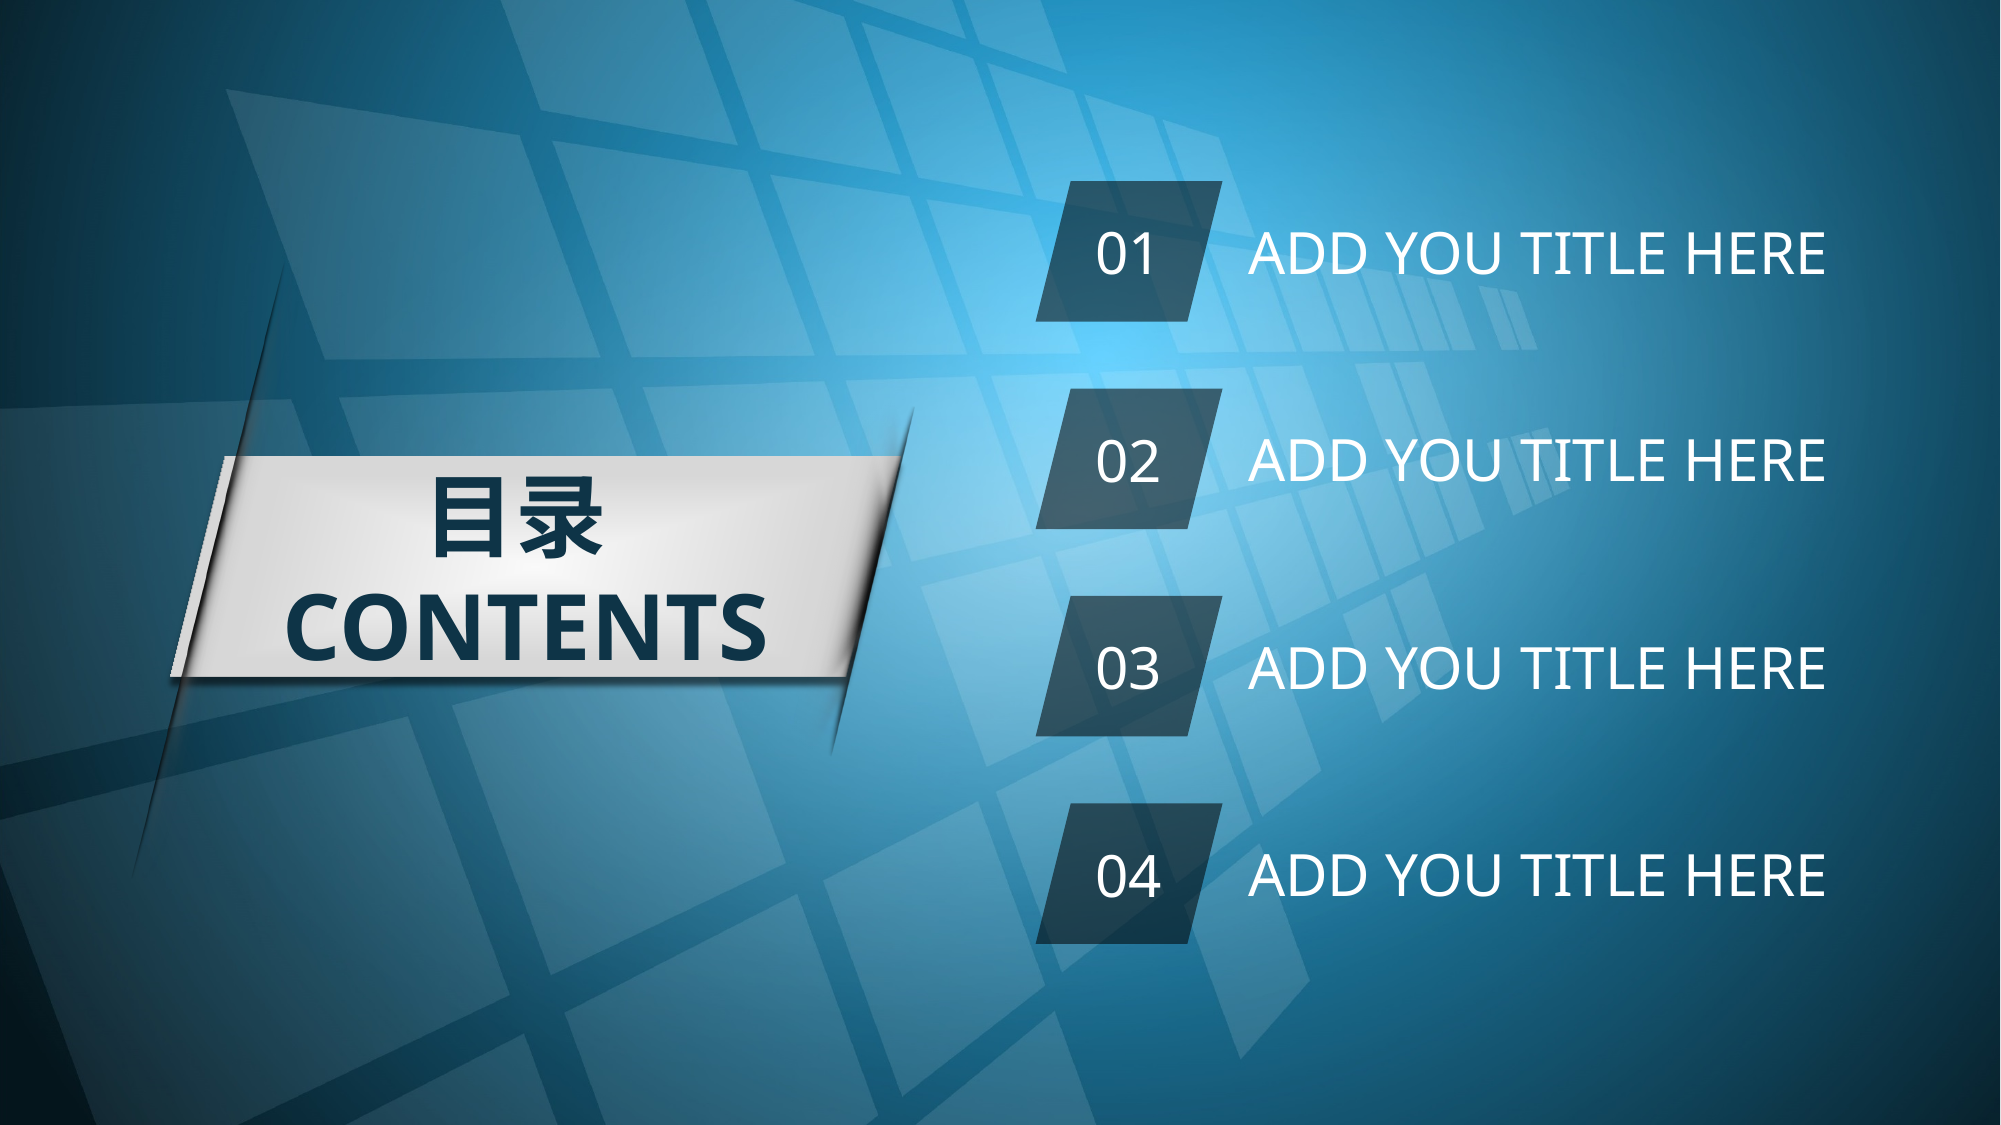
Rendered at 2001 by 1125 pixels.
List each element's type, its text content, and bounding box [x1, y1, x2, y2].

text_box ADD YOU TITLE HERE [1233, 623, 1843, 709]
text_box ADD YOU TITLE HERE [1233, 208, 1843, 294]
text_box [1035, 180, 1223, 945]
text_box ADD YOU TITLE HERE [1233, 415, 1843, 501]
picture [0, 0, 2001, 1125]
text_box ADD YOU TITLE HERE [1233, 830, 1843, 916]
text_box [109, 350, 960, 793]
